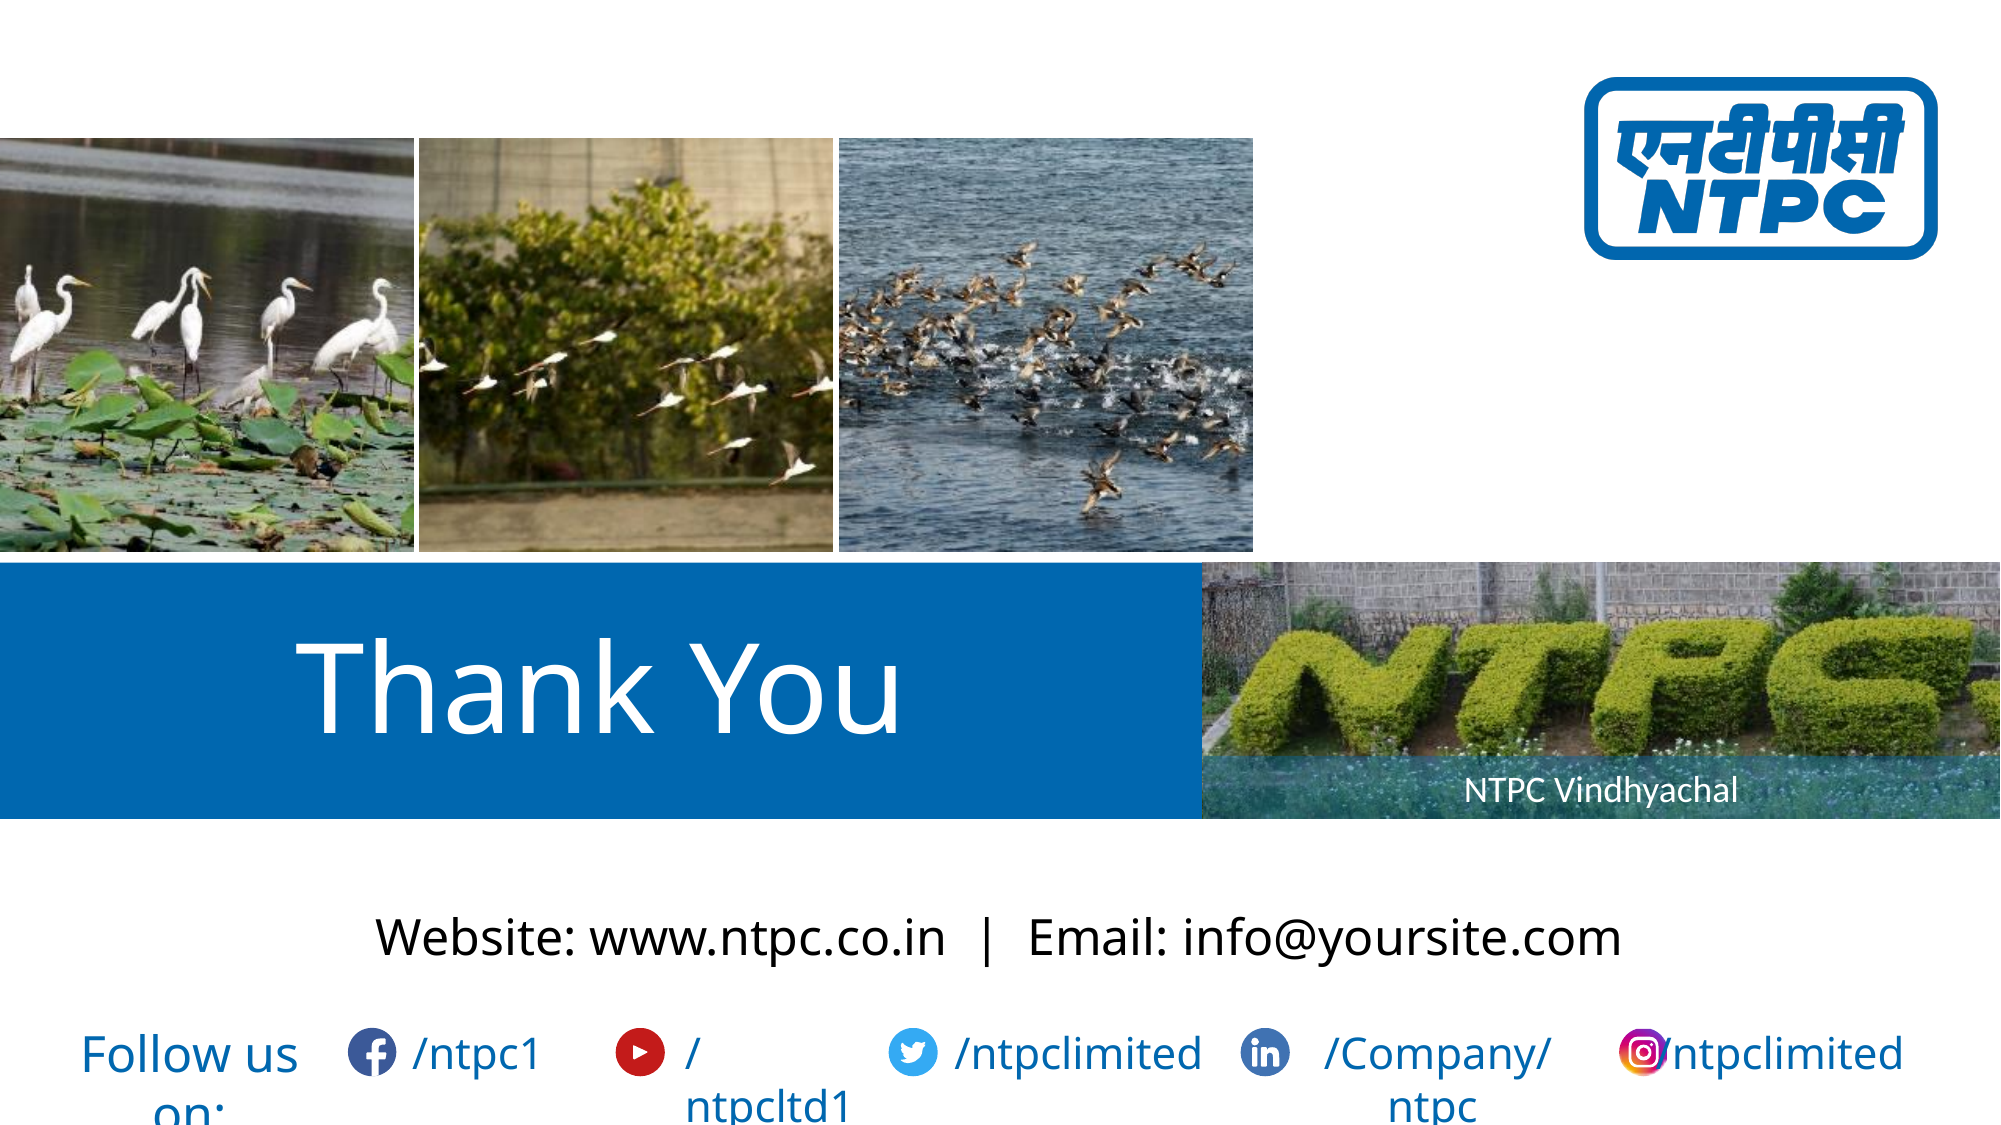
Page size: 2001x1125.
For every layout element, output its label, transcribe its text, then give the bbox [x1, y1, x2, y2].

picture [0, 138, 414, 552]
text_box Website: www.ntpc.co.in | Email: info@yoursite.com [340, 876, 1660, 996]
slide_number 26 [1412, 1091, 1863, 1103]
text_box Thank You [0, 562, 1202, 819]
picture [419, 138, 833, 552]
picture [838, 138, 1253, 552]
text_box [48, 1014, 1952, 1091]
picture [1584, 77, 1938, 260]
picture [1202, 562, 2000, 819]
